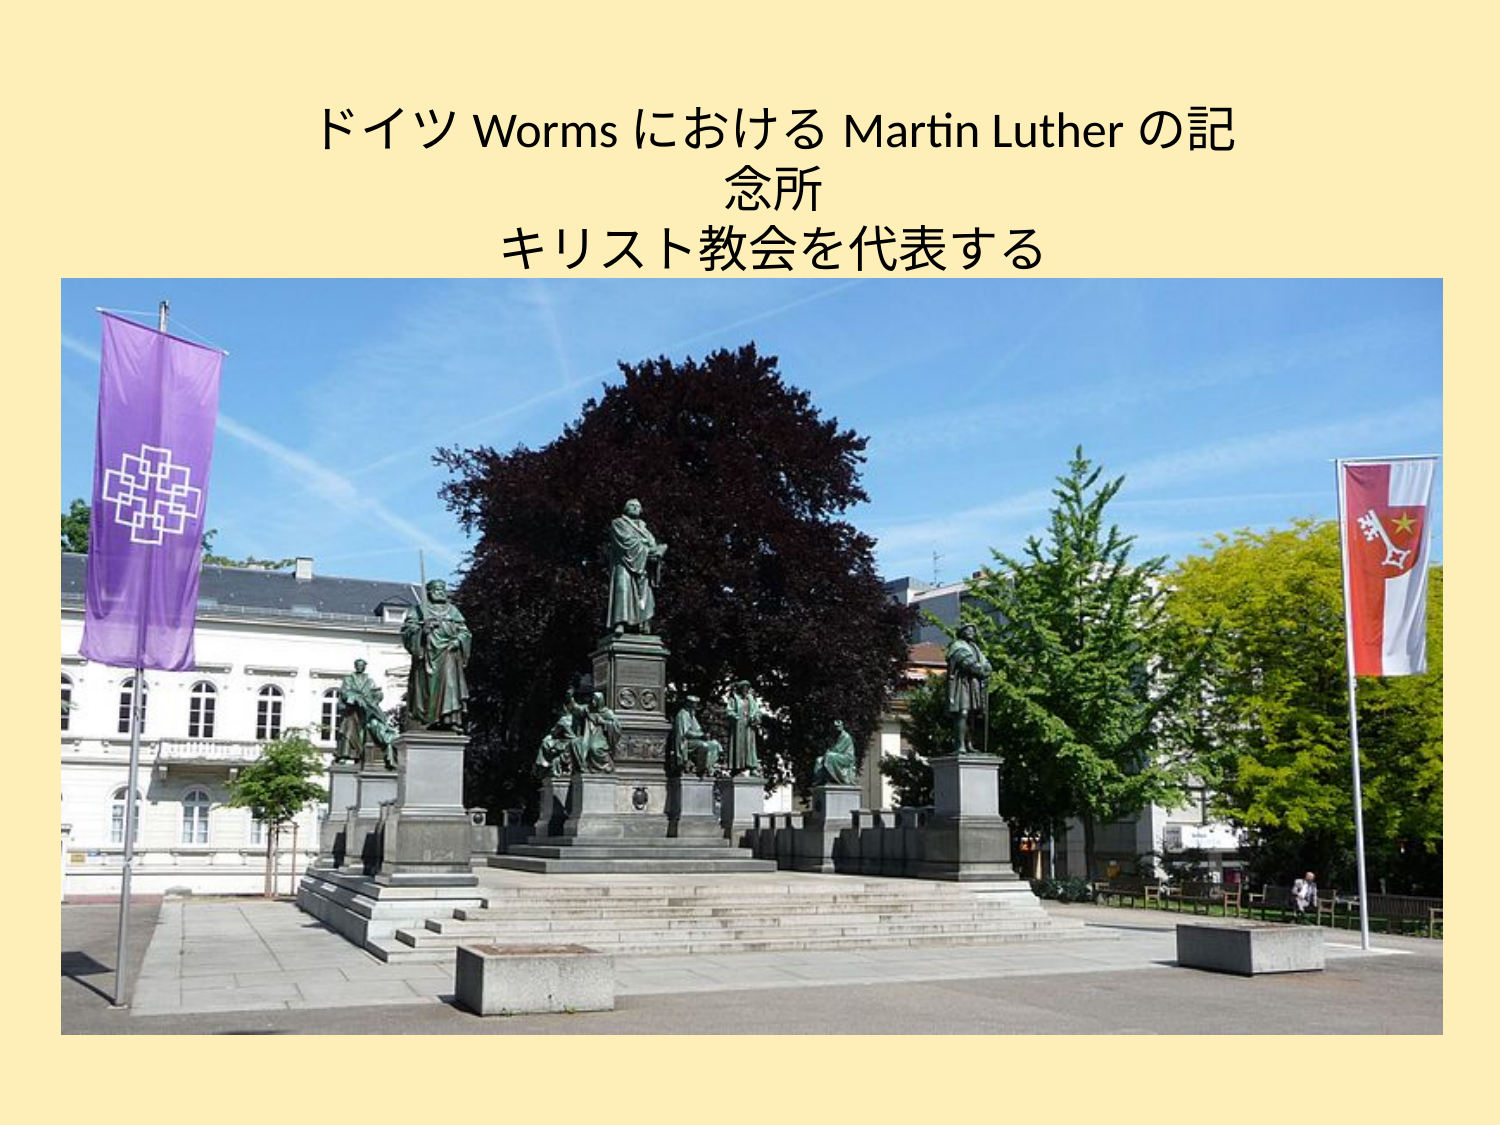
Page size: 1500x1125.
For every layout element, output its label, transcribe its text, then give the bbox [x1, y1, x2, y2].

picture [60, 278, 1443, 1036]
text_box ドイツWormsにおけるMartin Lutherの記念所 キリスト教会を代表する [289, 89, 1258, 277]
